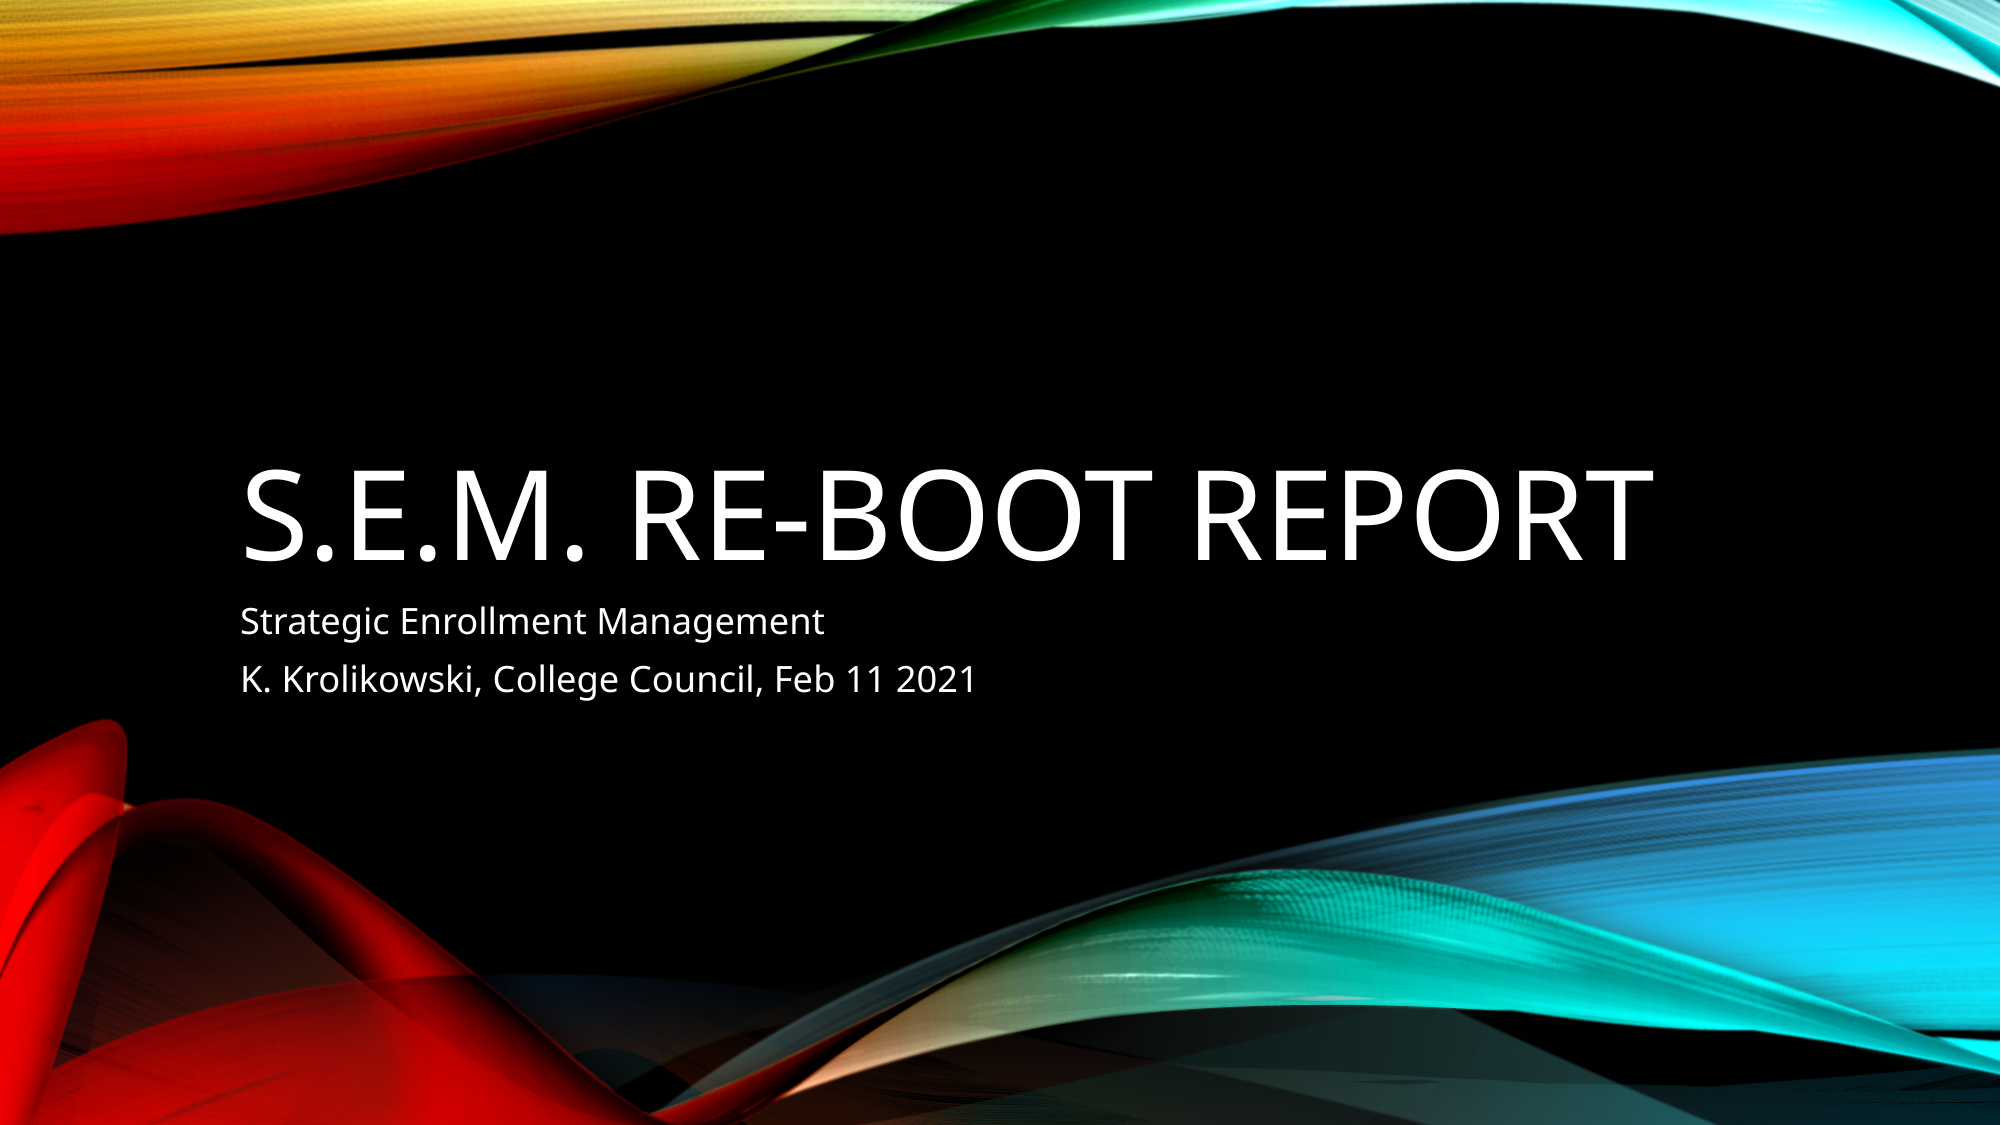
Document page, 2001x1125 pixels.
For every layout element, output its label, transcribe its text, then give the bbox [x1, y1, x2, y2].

picture [0, 0, 2000, 237]
title S.E.M. Re-boot Report [225, 295, 1775, 595]
picture [0, 717, 2000, 1125]
subtitle Strategic Enrollment Management K. Krolikowski, College Council, Feb 11 2021 [225, 595, 1775, 709]
